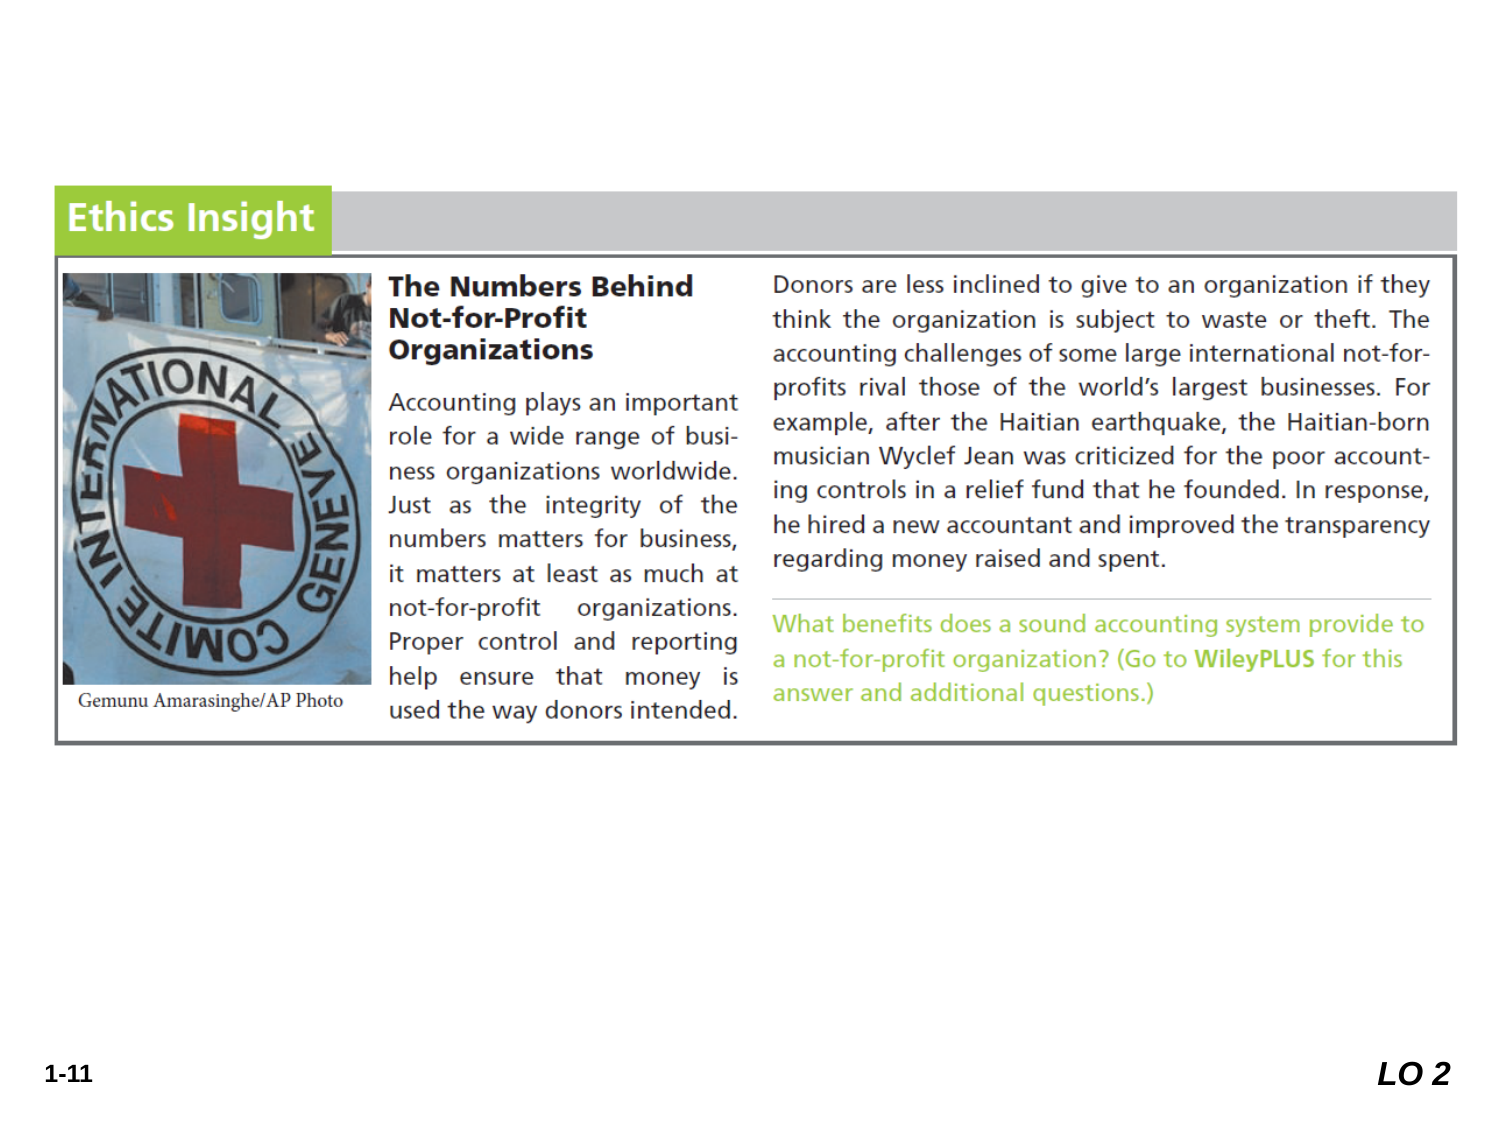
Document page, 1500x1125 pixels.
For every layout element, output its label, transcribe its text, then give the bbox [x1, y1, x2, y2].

picture [49, 181, 1463, 750]
text_box LO 2 [1350, 1044, 1475, 1100]
